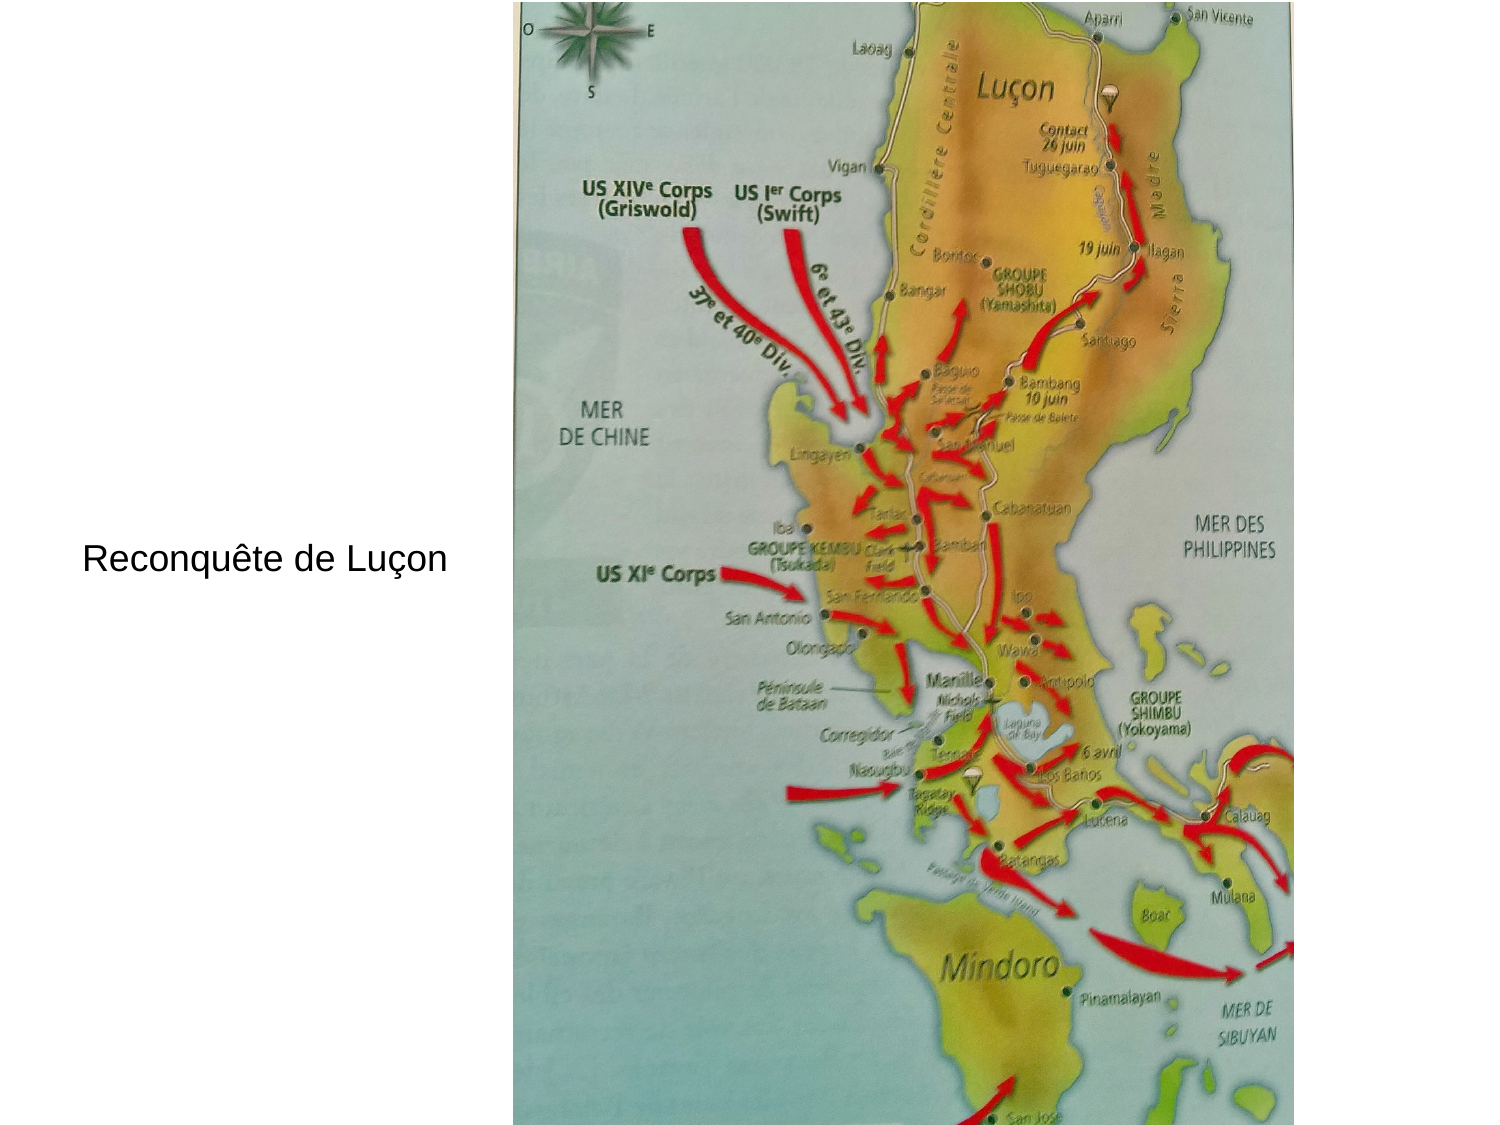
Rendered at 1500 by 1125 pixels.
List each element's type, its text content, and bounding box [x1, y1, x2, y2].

text_box Reconquête de Luçon [67, 527, 463, 587]
picture [513, 1, 1295, 1125]
